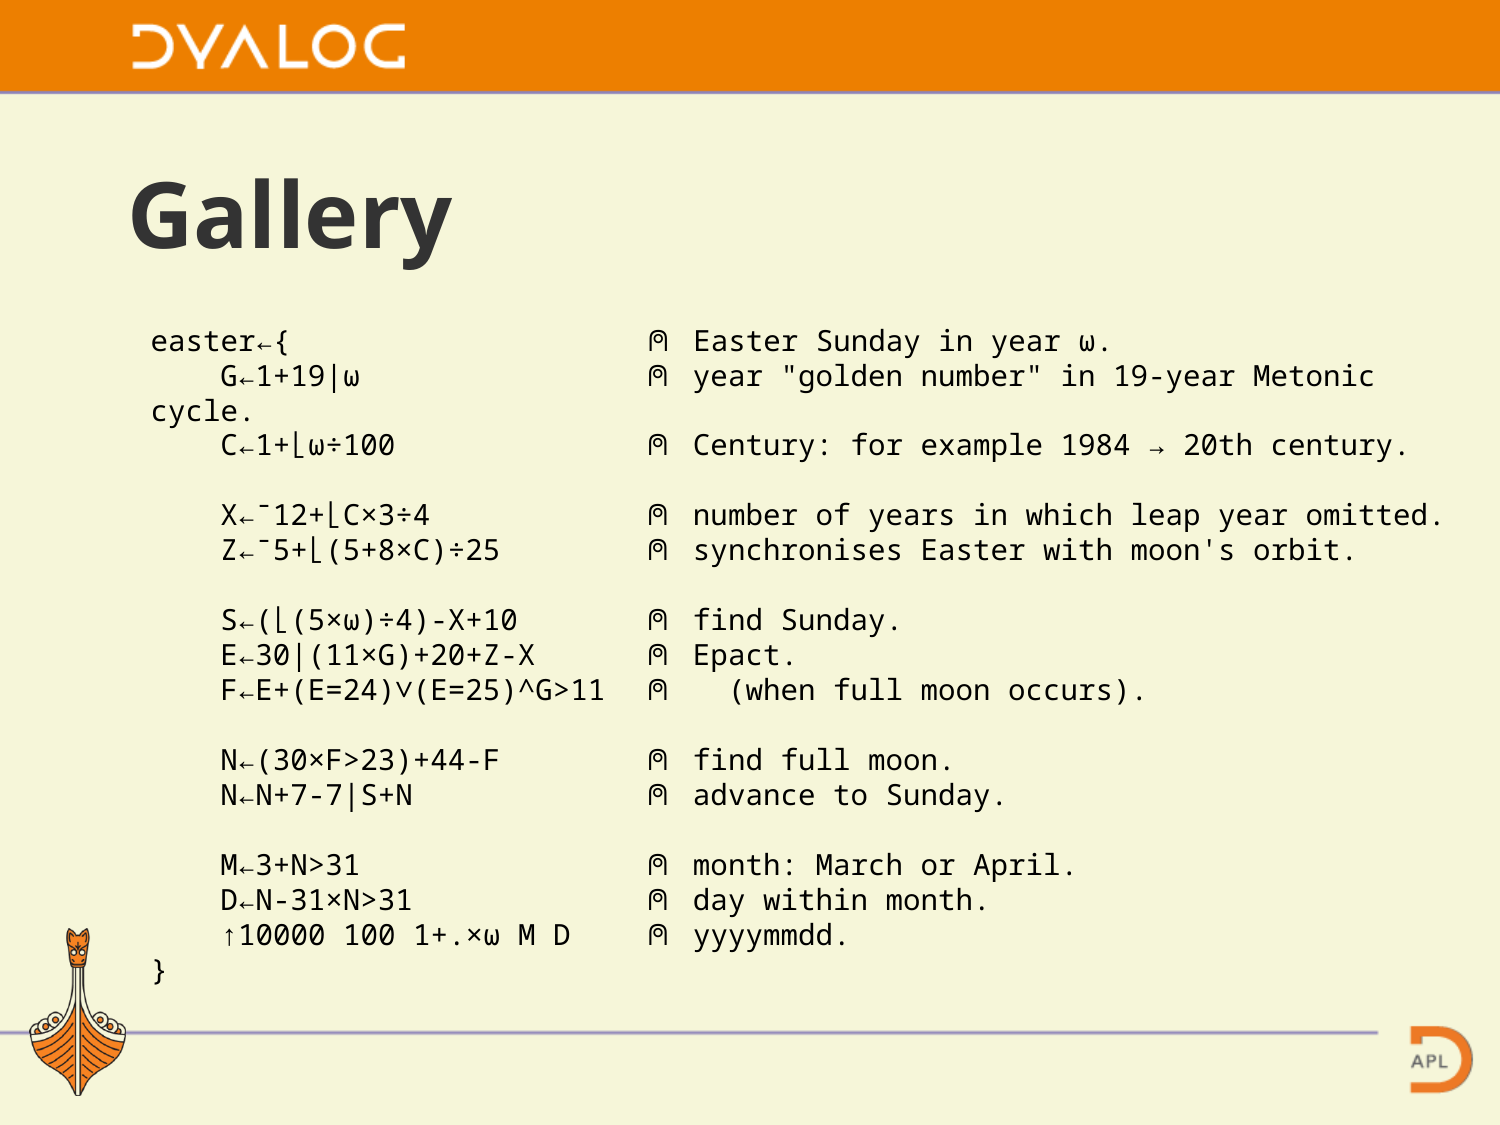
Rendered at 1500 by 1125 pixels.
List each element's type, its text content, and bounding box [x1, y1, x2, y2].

picture [0, 0, 1500, 1125]
subtitle easter←{ ⍝ Easter Sunday in year ⍵. G←1+19|⍵ ⍝ year "golden number" in 19-year Metonic cycle. C←1+⌊⍵÷100 ⍝ Century: for example 1984 → 20th century. X←¯12+⌊C×3÷4 ⍝ number of years in which leap year omitted. Z←¯5+⌊(5+8×C)÷25 ⍝ synchronises Easter with moon's orbit. S←(⌊(5×⍵)÷4)-X+10 ⍝ find Sunday. E←30|(11×G)+20+Z-X ⍝ Epact. F←E+(E=24)∨(E=25)^G>11 ⍝ (when full moon occurs). N←(30×F>23)+44-F ⍝ find full moon. N←N+7-7|S+N ⍝ advance to Sunday. M←3+N>31 ⍝ month: March or April. D←N-31×N>31 ⍝ day within month. ↑10000 100 1+.×⍵ M D ⍝ yyyymmdd. } [135, 314, 1500, 925]
title Gallery [112, 149, 1388, 288]
